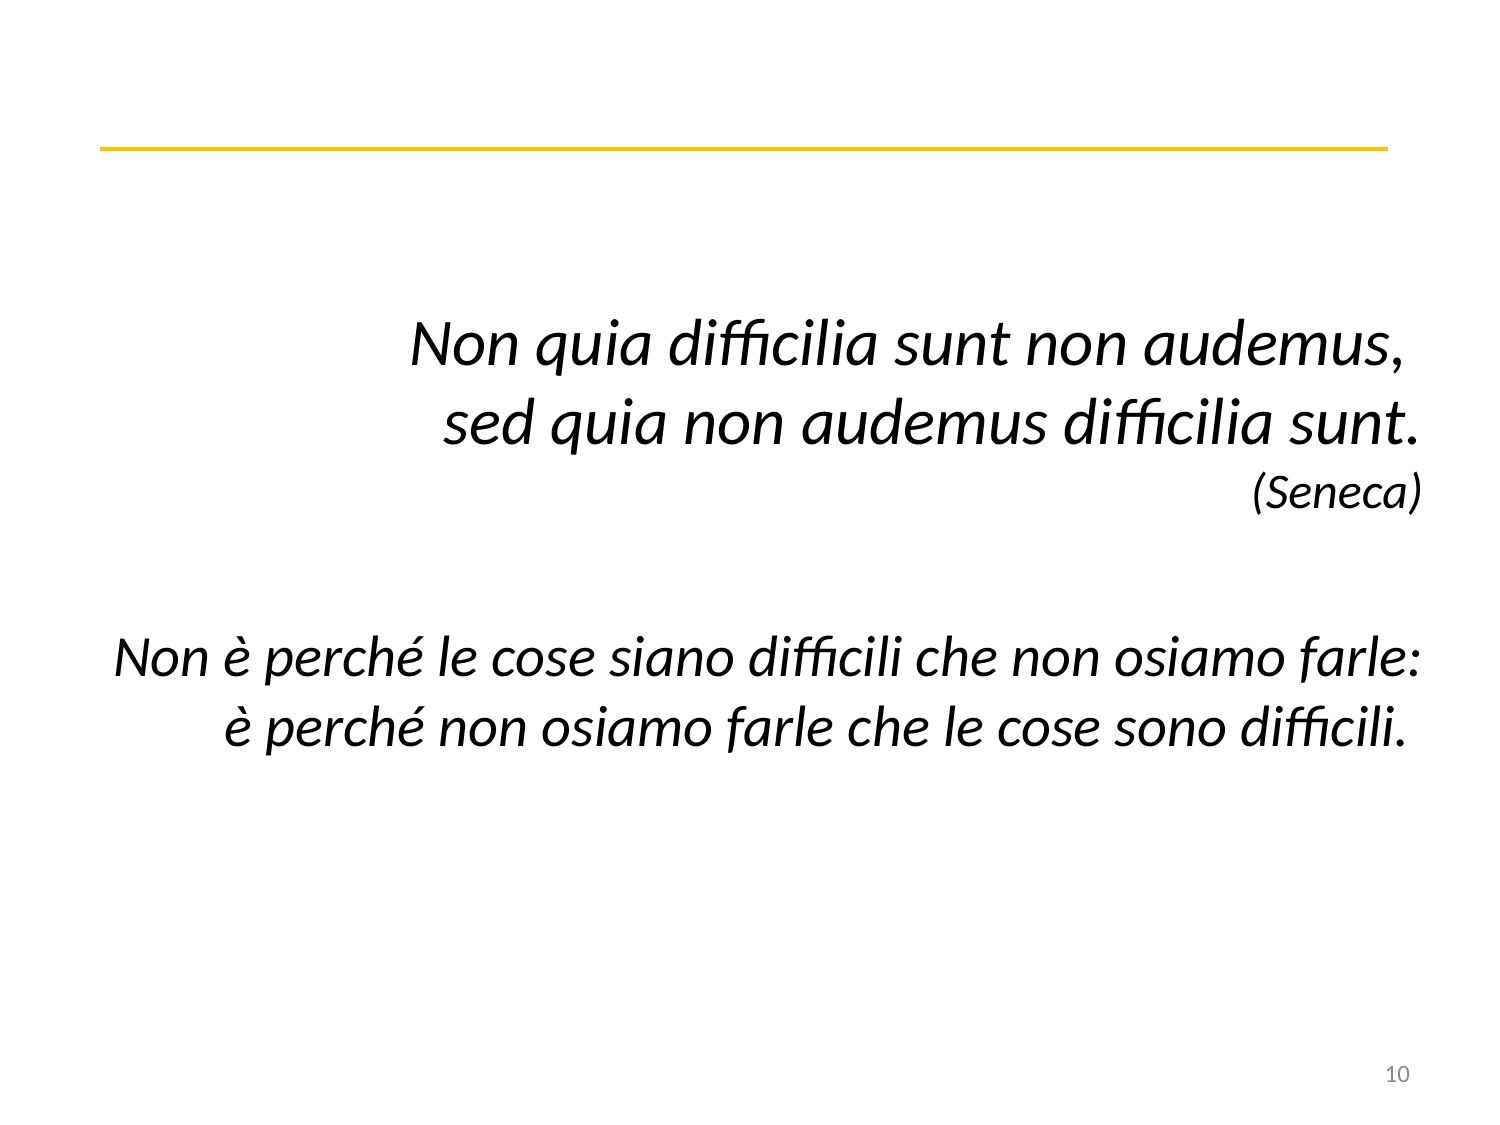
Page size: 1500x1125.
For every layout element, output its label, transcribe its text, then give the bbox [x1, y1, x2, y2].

slide_number 10 [1074, 1042, 1425, 1103]
list Non quia difficilia sunt non audemus, sed quia non audemus difficilia sunt. (Seneca) Non è perché le cose siano difficili che non osiamo farle: è perché non osiamo farle che le cose sono difficili. [88, 290, 1439, 970]
